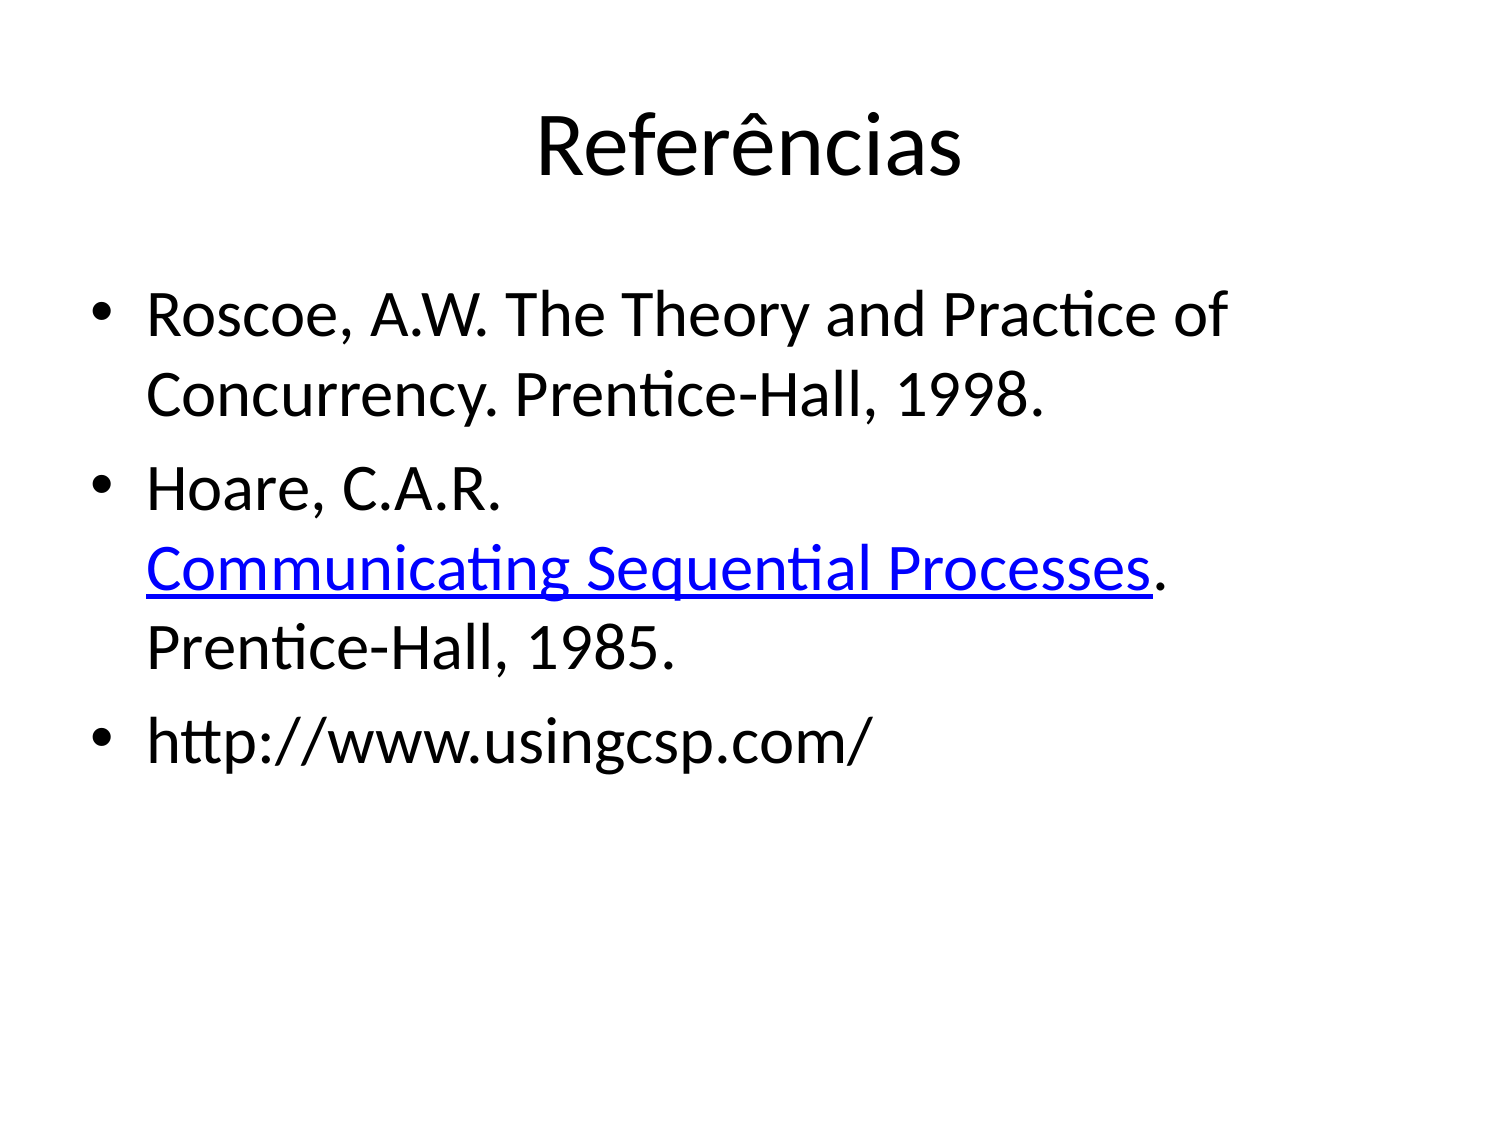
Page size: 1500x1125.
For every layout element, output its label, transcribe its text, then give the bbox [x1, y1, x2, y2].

title Referências [75, 45, 1425, 233]
list Roscoe, A.W. The Theory and Practice of Concurrency. Prentice-Hall, 1998. Hoare, C.A.R. Communicating Sequential Processes. Prentice-Hall, 1985. http://www.usingcsp.com/ [75, 262, 1425, 1005]
